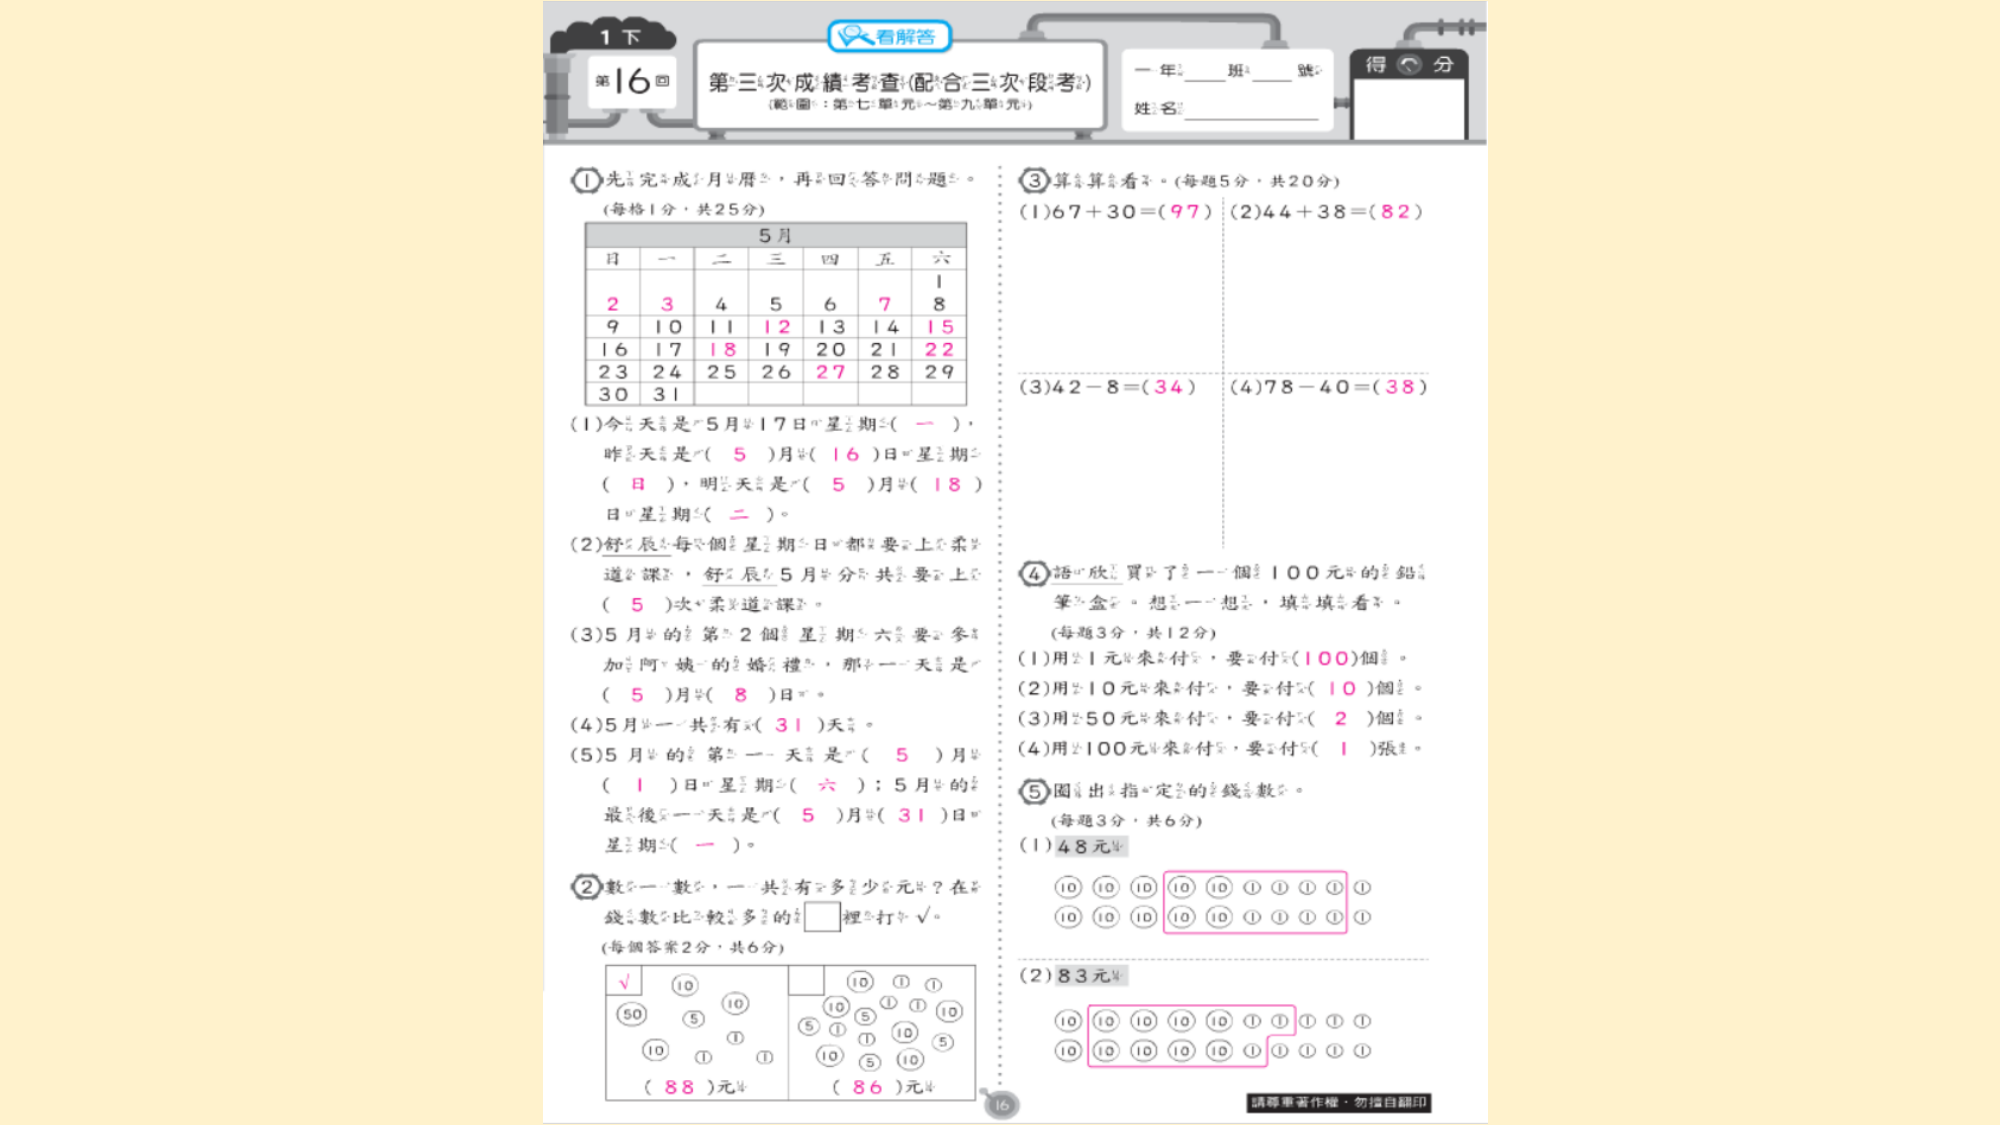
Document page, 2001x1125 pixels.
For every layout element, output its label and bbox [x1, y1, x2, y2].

picture [542, 1, 1488, 1124]
